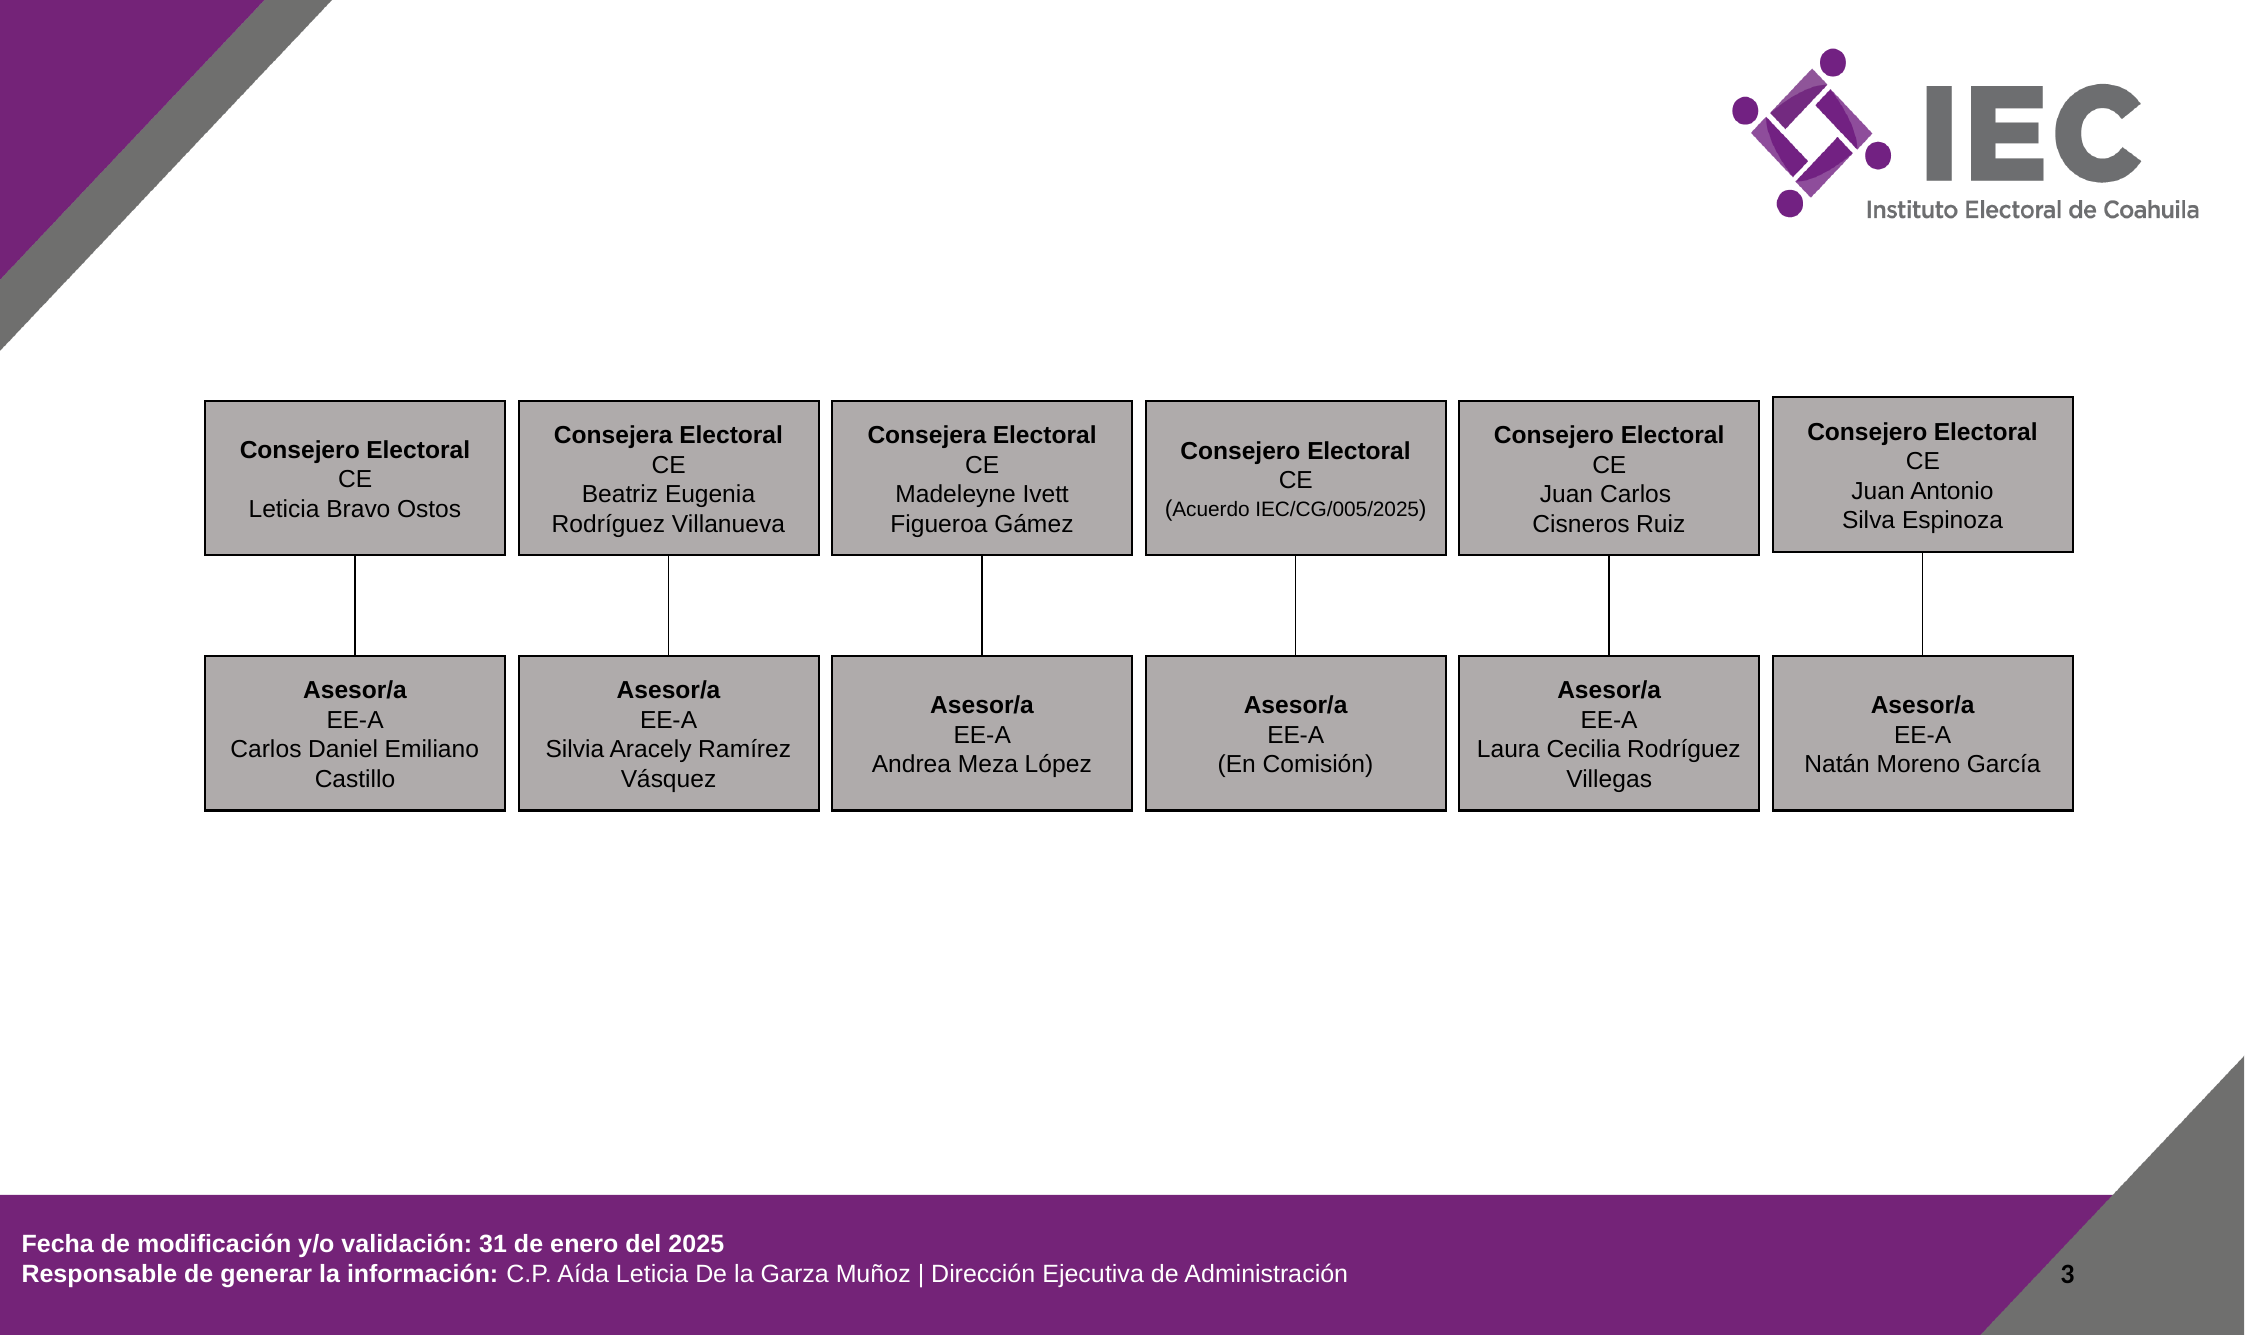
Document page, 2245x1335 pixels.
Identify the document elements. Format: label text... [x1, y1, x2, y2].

text_box Asesor/a EE-A Andrea Meza López [831, 655, 1133, 812]
text_box Asesor/a EE-A Natán Moreno García [1772, 655, 2074, 812]
text_box Consejero Electoral CE Juan Antonio Silva Espinoza [1772, 396, 2074, 553]
text_box Consejera Electoral CE Madeleyne Ivett Figueroa Gámez [831, 400, 1133, 556]
slide_number 3 [1584, 1237, 2090, 1309]
text_box Consejero Electoral CE Juan Carlos Cisneros Ruiz [1458, 400, 1760, 556]
text_box Consejero Electoral CE (Acuerdo IEC/CG/005/2025) [1145, 400, 1447, 556]
text_box Asesor/a EE-A Carlos Daniel Emiliano Castillo [204, 655, 506, 812]
text_box Asesor/a EE-A (En Comisión) [1145, 655, 1447, 812]
text_box Asesor/a EE-A Laura Cecilia Rodríguez Villegas [1458, 655, 1760, 812]
text_box Consejero Electoral CE Leticia Bravo Ostos [204, 400, 506, 556]
picture [0, 0, 2245, 1335]
text_box Asesor/a EE-A Silvia Aracely Ramírez Vásquez [518, 655, 820, 812]
text_box Fecha de modificación y/o validación: 31 de enero del 2025 Responsable de generar la información: C.P. Aída Leticia De la Garza Muñoz | Dirección Ejecutiva de Administración [0, 1220, 1734, 1296]
text_box Consejera Electoral CE Beatriz Eugenia Rodríguez Villanueva [518, 400, 820, 556]
